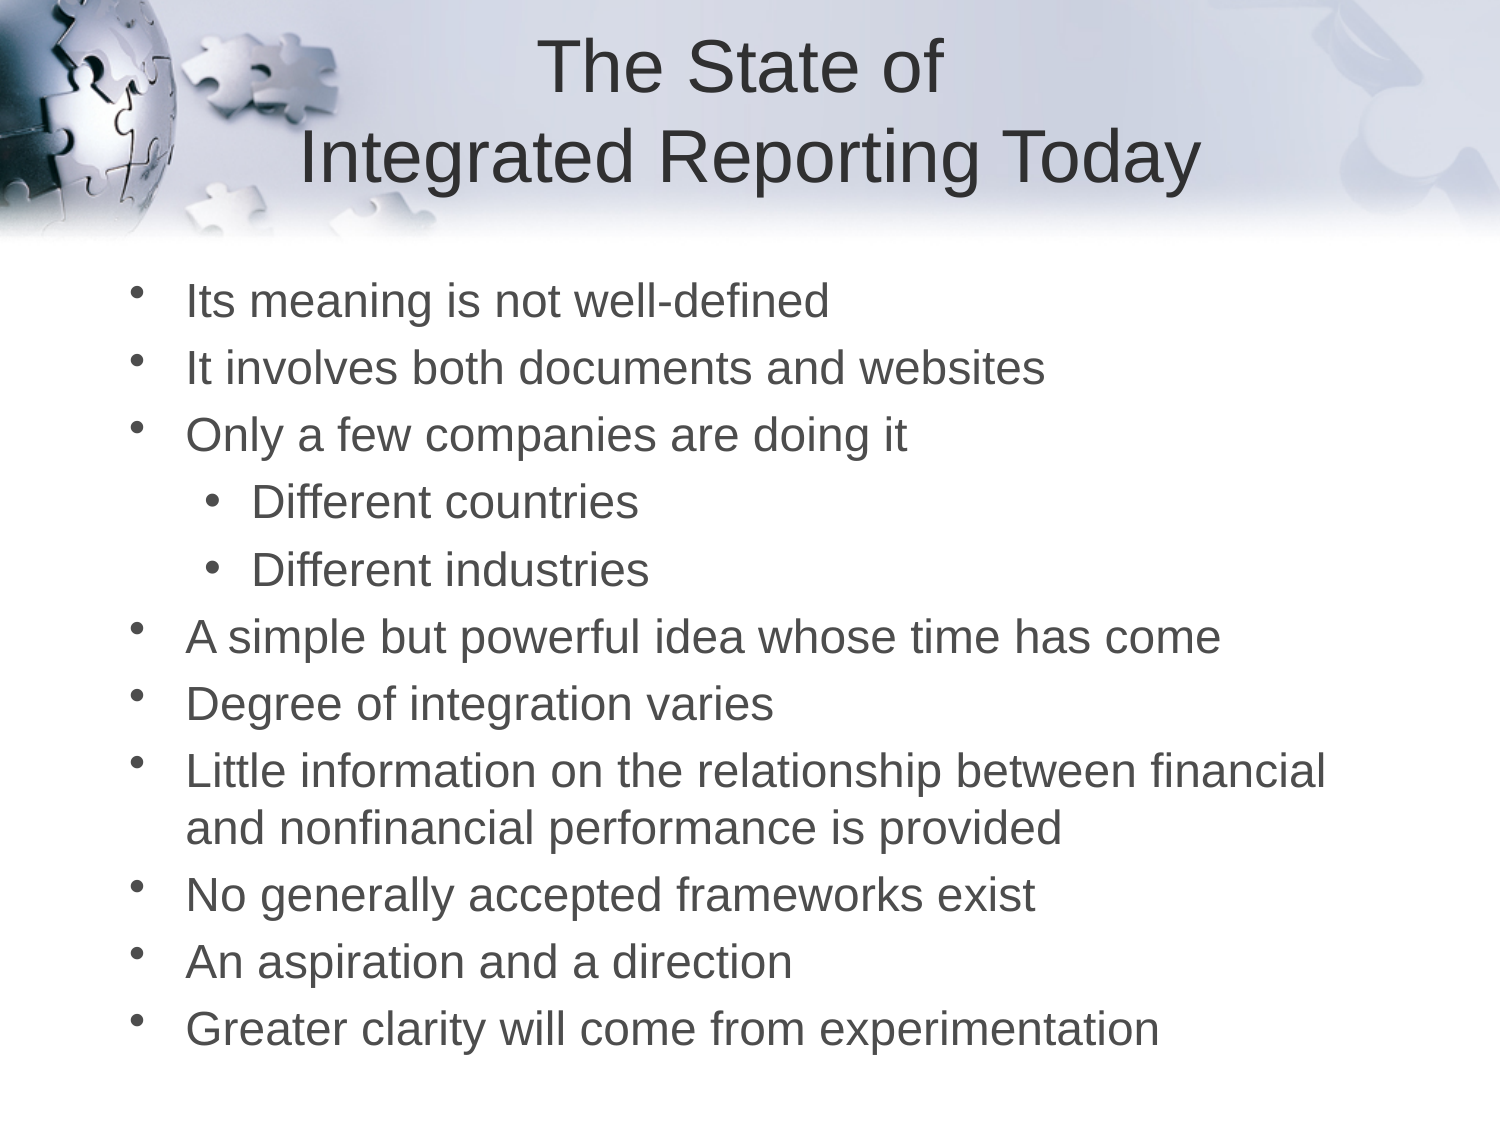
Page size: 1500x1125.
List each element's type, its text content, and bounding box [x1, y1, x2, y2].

picture [0, 0, 1500, 1125]
list Its meaning is not well-defined It involves both documents and websites Only a few companies are doing it Different countries Different industries A simple but powerful idea whose time has come Degree of integration varies Little information on the relationship between financial and nonfinancial performance is provided No generally accepted frameworks exist An aspiration and a direction Greater clarity will come from experimentation [113, 262, 1388, 1088]
title The State of Integrated Reporting Today [121, 65, 1381, 150]
